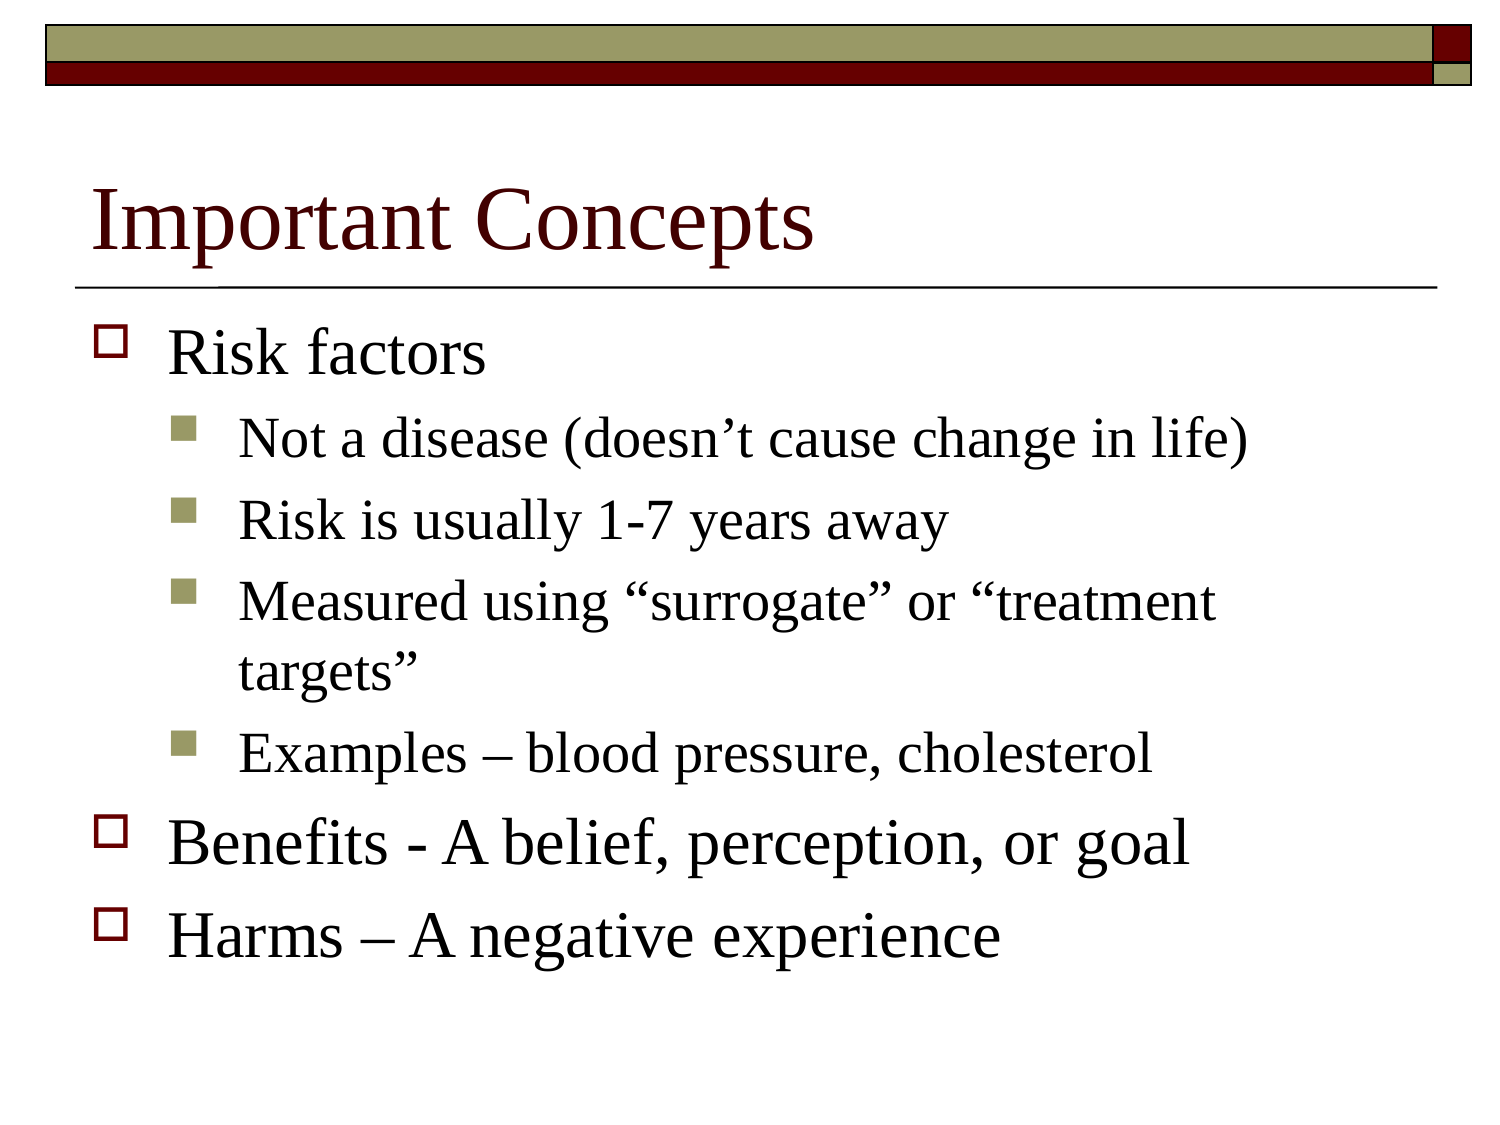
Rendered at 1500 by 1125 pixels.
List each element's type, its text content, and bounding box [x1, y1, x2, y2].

list Risk factors Not a disease (doesn’t cause change in life) Risk is usually 1-7 years away Measured using “surrogate” or “treatment targets” Examples – blood pressure, cholesterol Benefits - A belief, perception, or goal Harms – A negative experience [75, 299, 1425, 1006]
title Important Concepts [75, 87, 1425, 275]
